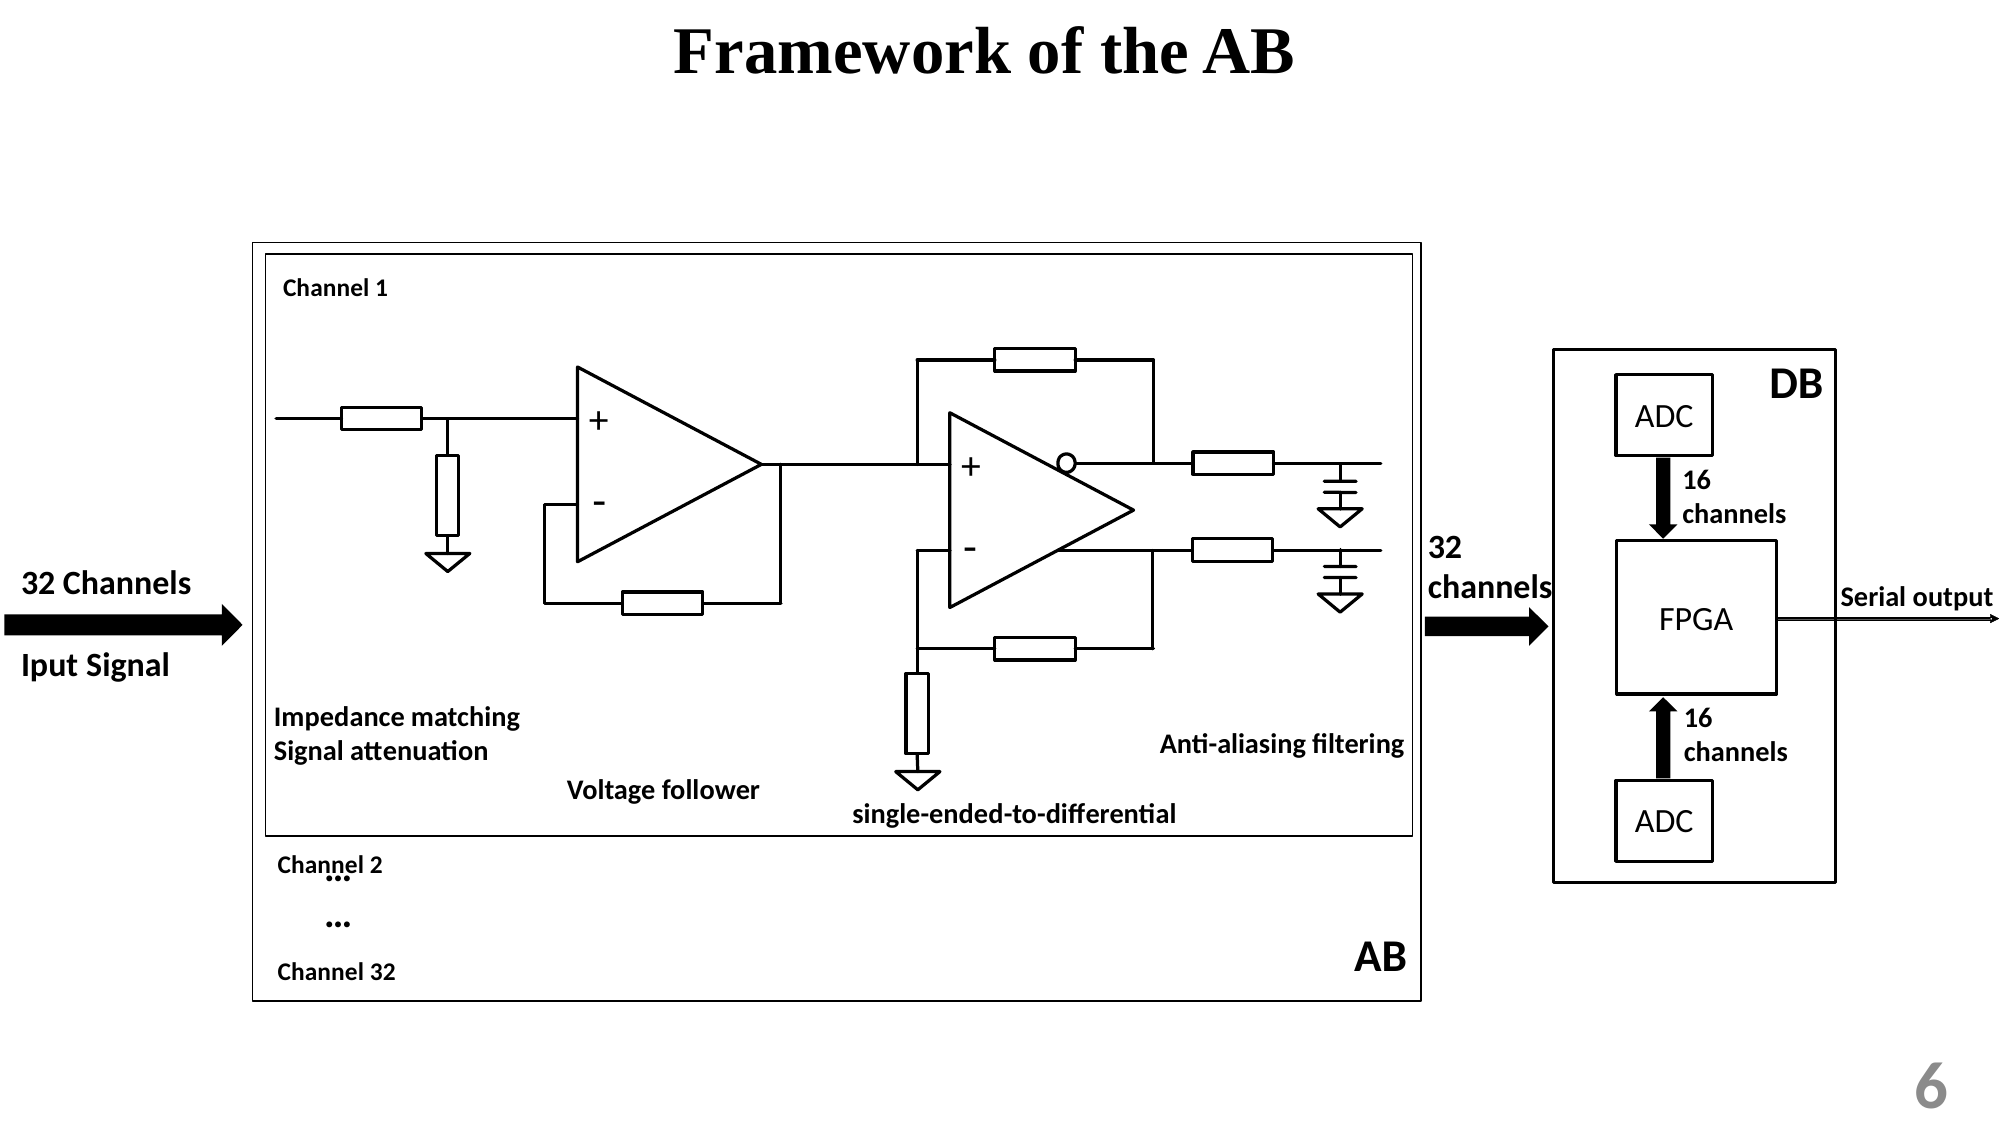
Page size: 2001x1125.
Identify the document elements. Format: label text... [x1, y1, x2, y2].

slide_number 6 [1513, 1052, 1964, 1113]
picture [0, 240, 2000, 1012]
text_box Framework of the AB [659, 0, 1311, 95]
